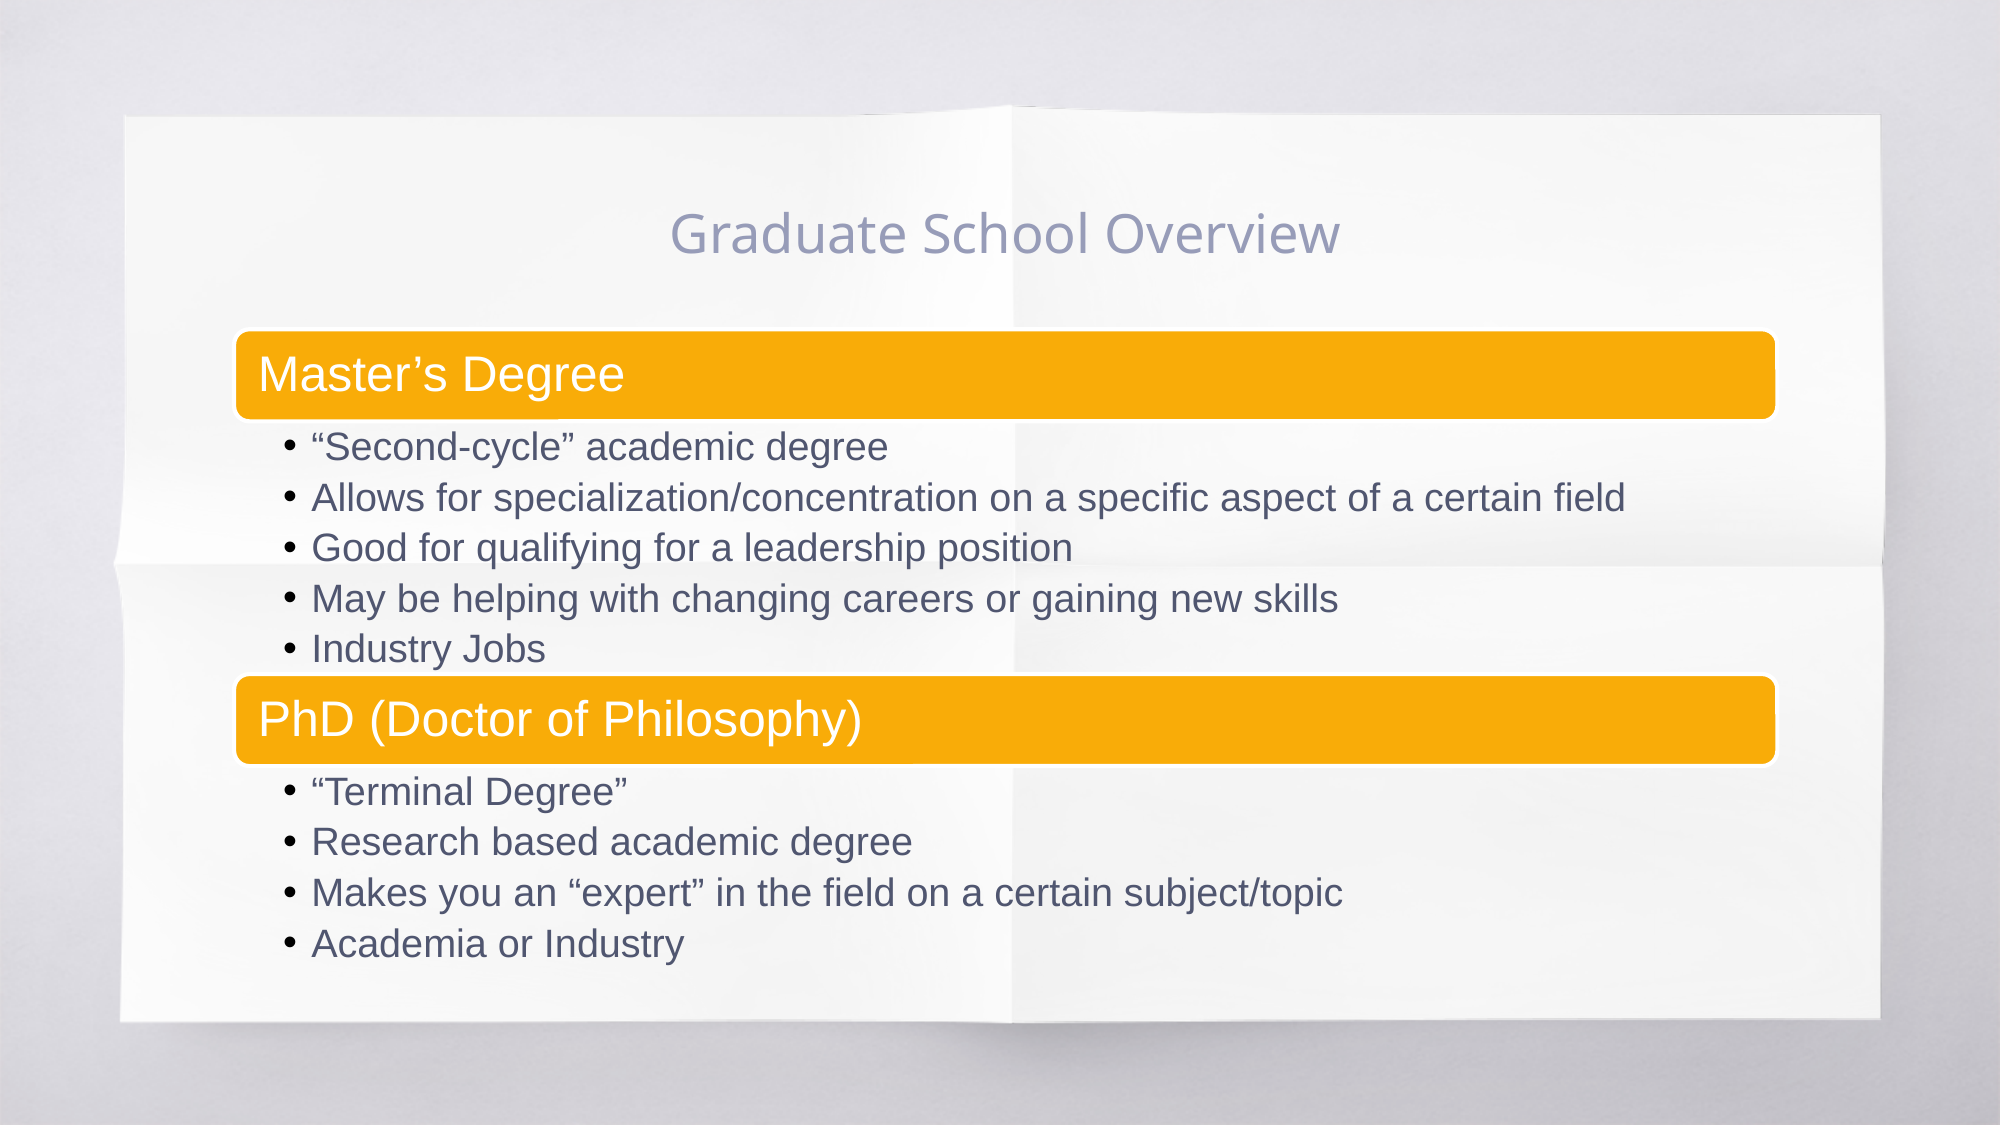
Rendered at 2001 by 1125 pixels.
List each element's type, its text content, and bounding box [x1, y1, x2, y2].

picture [0, 0, 2000, 1125]
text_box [233, 314, 1778, 985]
title Graduate School Overview [180, 129, 1832, 280]
